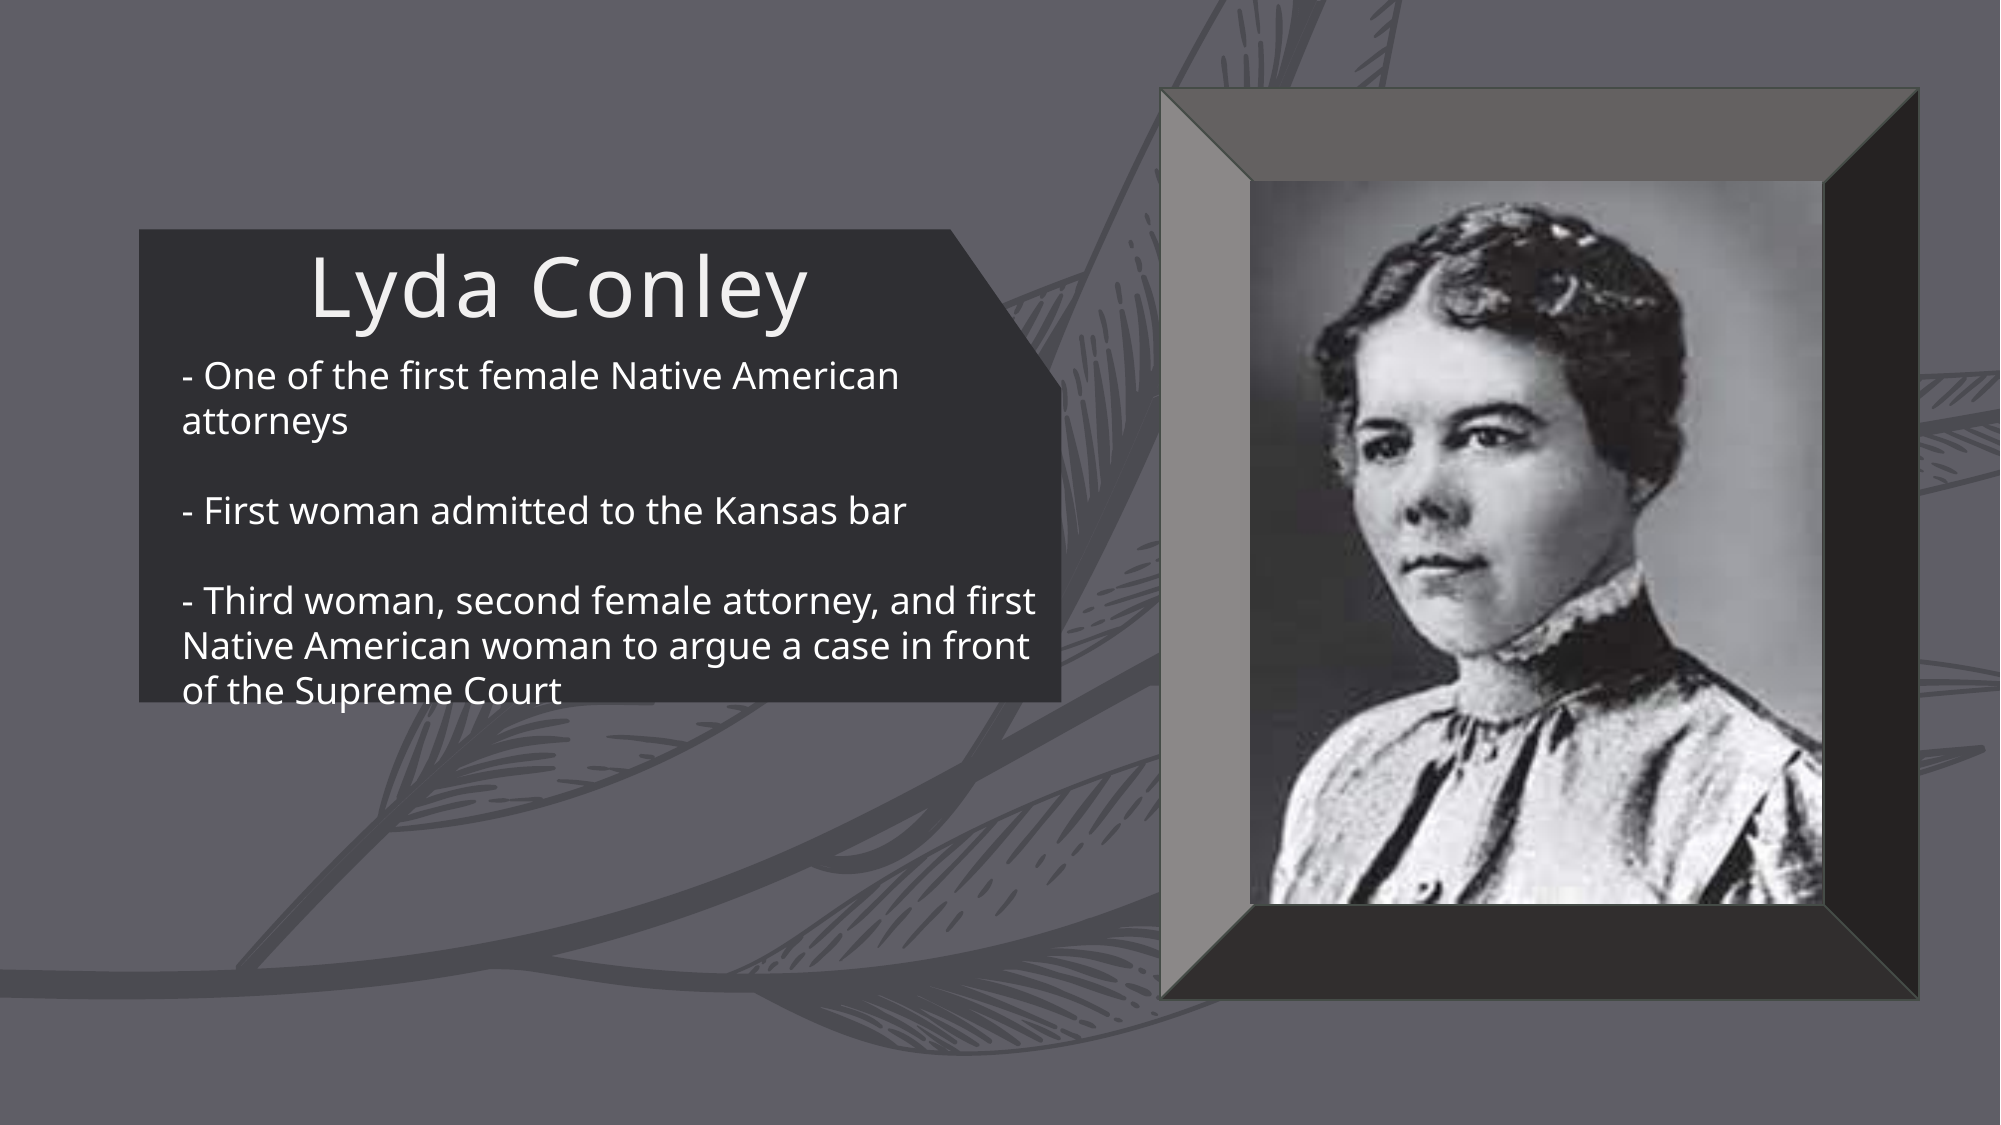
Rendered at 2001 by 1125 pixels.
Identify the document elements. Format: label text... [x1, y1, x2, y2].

text_box - One of the first female Native American attorneys - First woman admitted to the Kansas bar - Third woman, second female attorney, and first Native American woman to argue a case in front of the Supreme Court [166, 344, 1058, 720]
text_box [1158, 87, 1920, 1001]
picture [1250, 181, 1822, 904]
title Lyda Conley [293, 143, 1049, 343]
